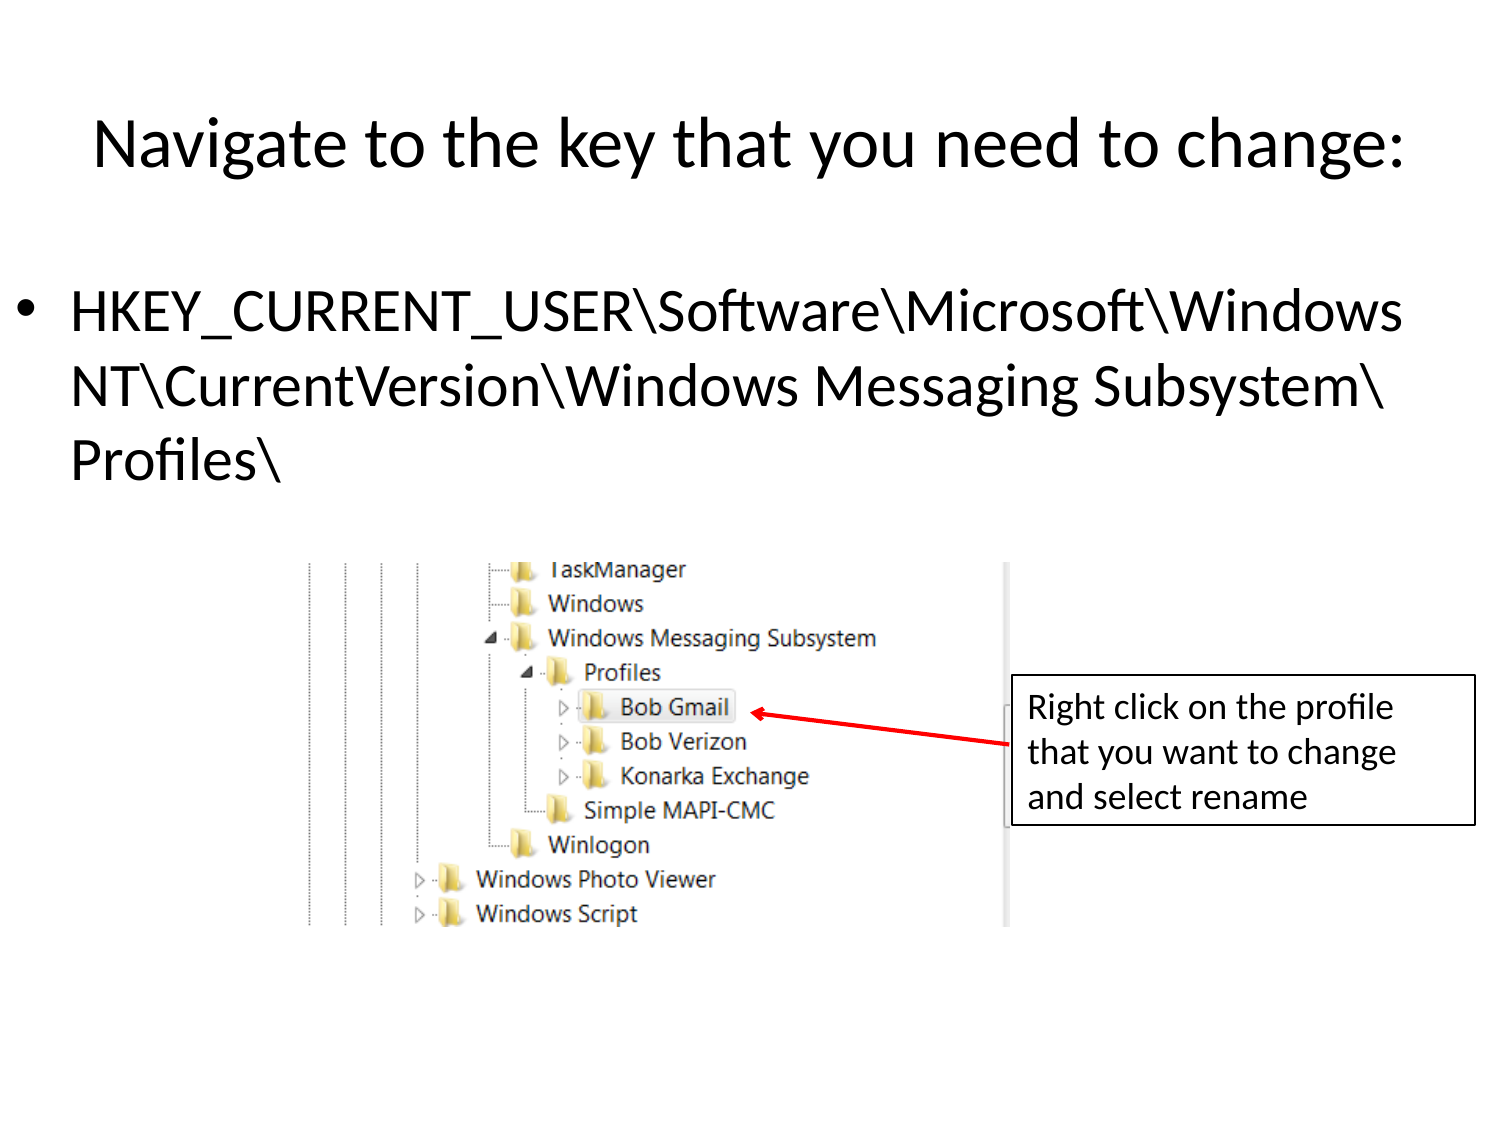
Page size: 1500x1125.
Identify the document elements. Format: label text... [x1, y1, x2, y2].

list HKEY_CURRENT_USER\Software\Microsoft\Windows NT\CurrentVersion\Windows Messaging Subsystem\Profiles\ [0, 262, 1475, 500]
picture [262, 562, 1010, 927]
title Navigate to the key that you need to change: [75, 45, 1425, 233]
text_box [749, 712, 1010, 745]
text_box Right click on the profile that you want to change and select rename [1013, 674, 1475, 825]
